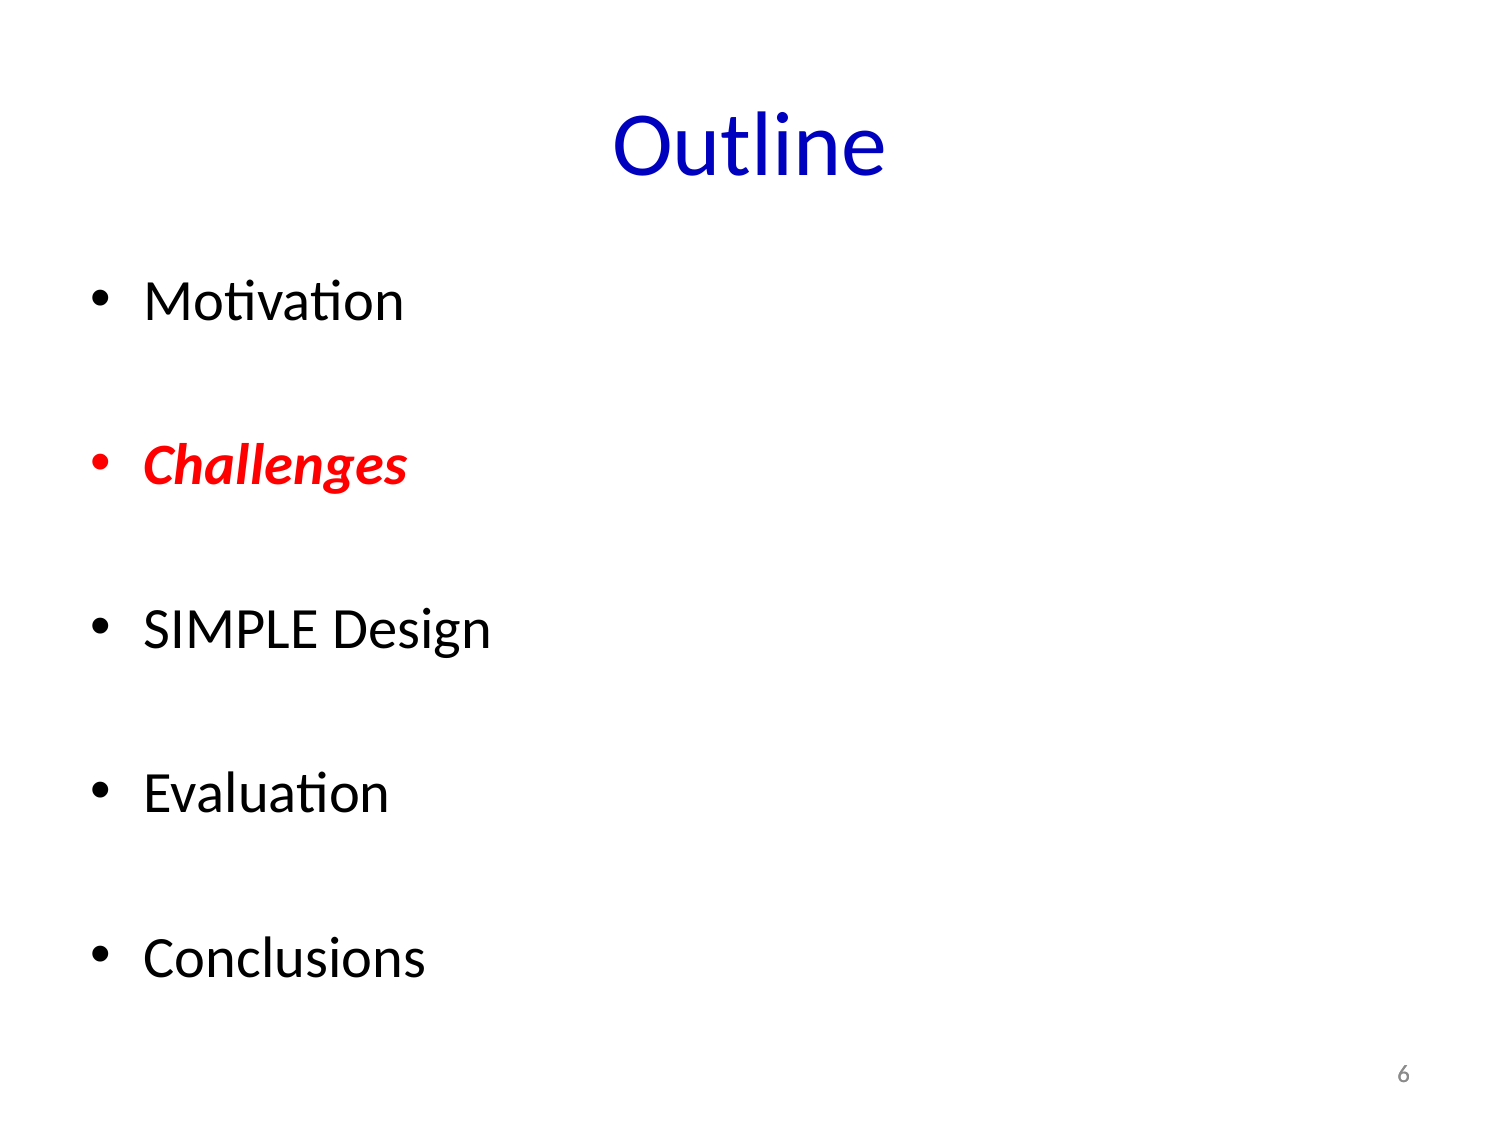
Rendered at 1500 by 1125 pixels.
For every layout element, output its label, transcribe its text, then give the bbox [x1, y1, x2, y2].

list Motivation Challenges SIMPLE Design Evaluation Conclusions [75, 254, 1425, 997]
text_box 6 [1074, 1042, 1425, 1103]
title Outline [75, 45, 1425, 233]
